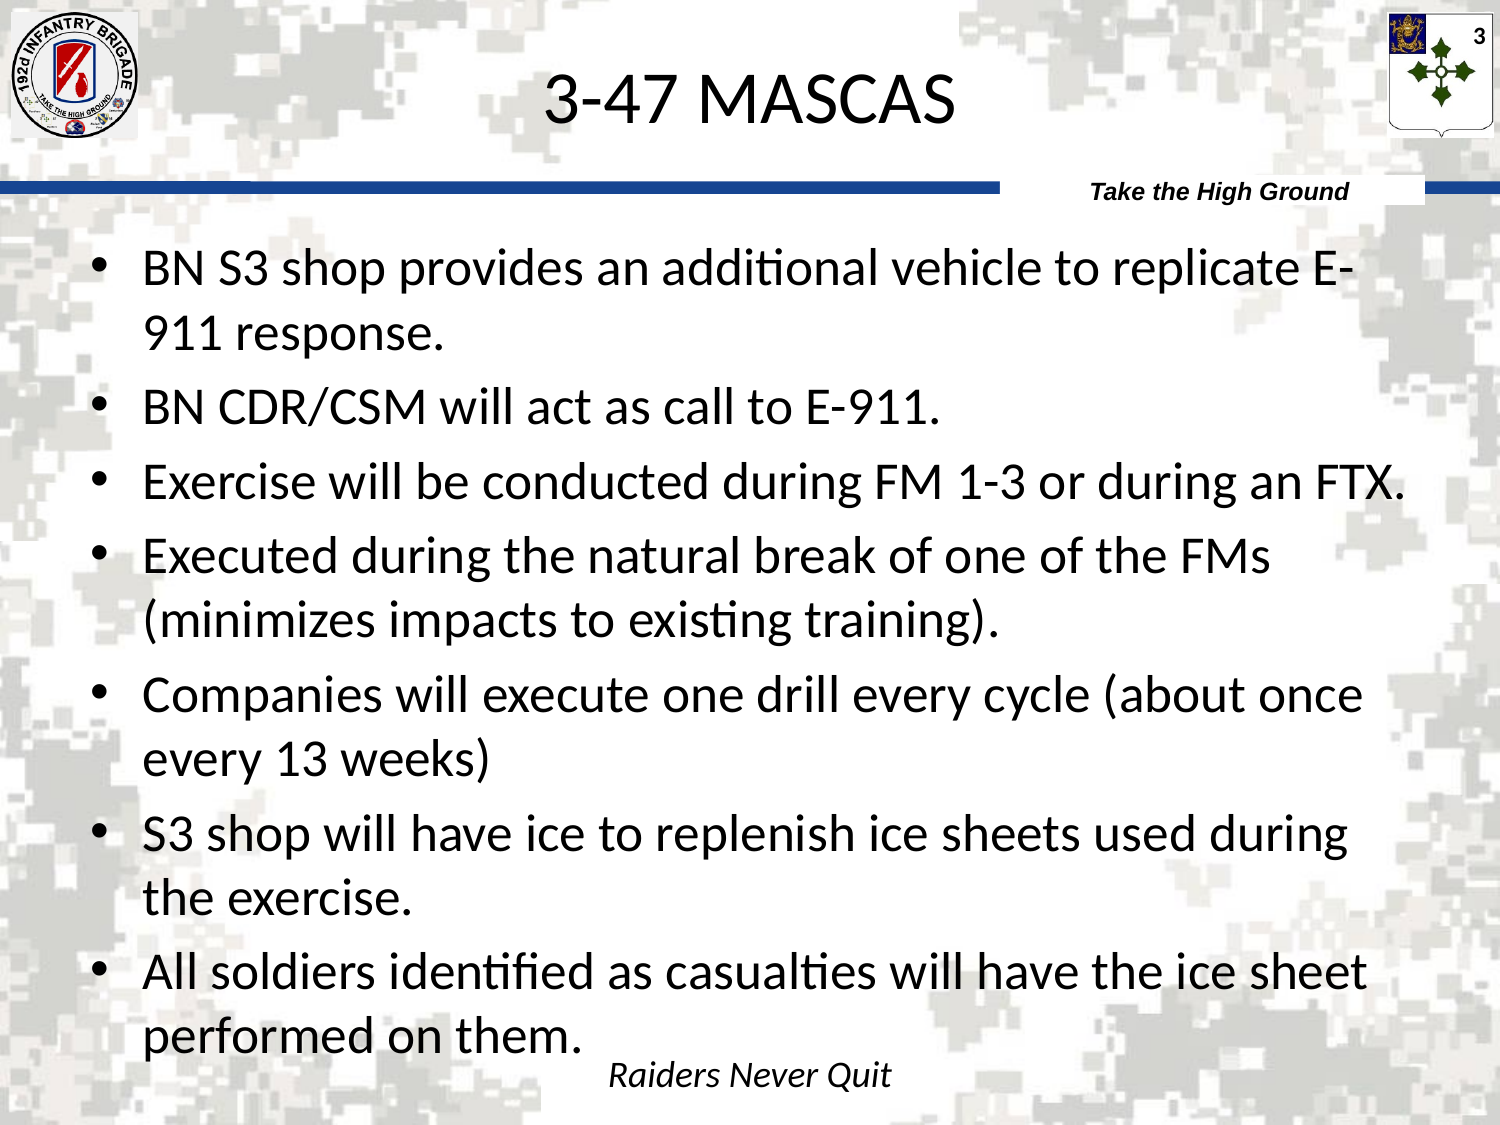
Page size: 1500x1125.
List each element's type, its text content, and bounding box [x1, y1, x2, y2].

picture [875, 194, 1500, 1125]
list BN S3 shop provides an additional vehicle to replicate E-911 response. BN CDR/CSM will act as call to E-911. Exercise will be conducted during FM 1-3 or during an FTX. Executed during the natural break of one of the FMs (minimizes impacts to existing training). Companies will execute one drill every cycle (about once every 13 weeks) S3 shop will have ice to replenish ice sheets used during the exercise. All soldiers identified as casualties will have the ice sheet performed on them. [75, 224, 1425, 1100]
title 3-47 MASCAS [75, 0, 1425, 188]
picture [1425, 0, 1500, 181]
picture [0, 194, 625, 1125]
picture [0, 0, 75, 181]
